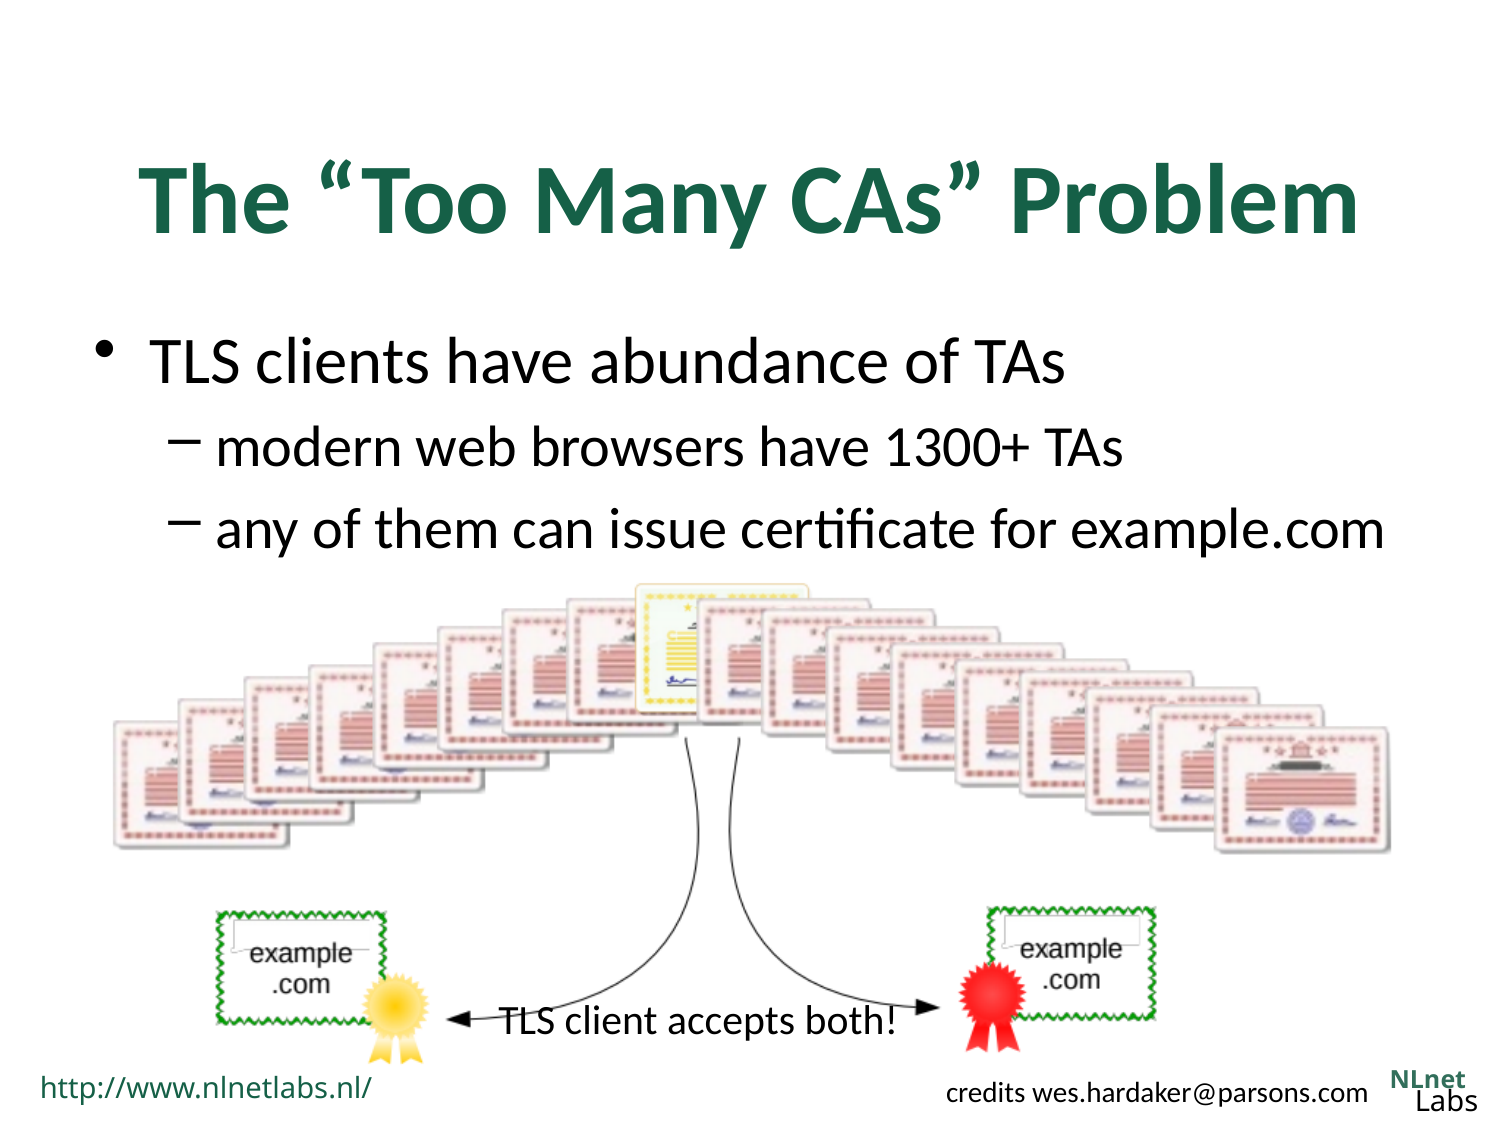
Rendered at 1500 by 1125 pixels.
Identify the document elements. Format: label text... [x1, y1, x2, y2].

title The “Too Many CAs” Problem [112, 99, 1388, 288]
list TLS clients have abundance of TAs modern web browsers have 1300+ TAs any of them can issue certificate for example.com [78, 309, 1423, 985]
text_box credits wes.hardaker@parsons.com [931, 1076, 1385, 1116]
picture [103, 579, 1400, 1068]
